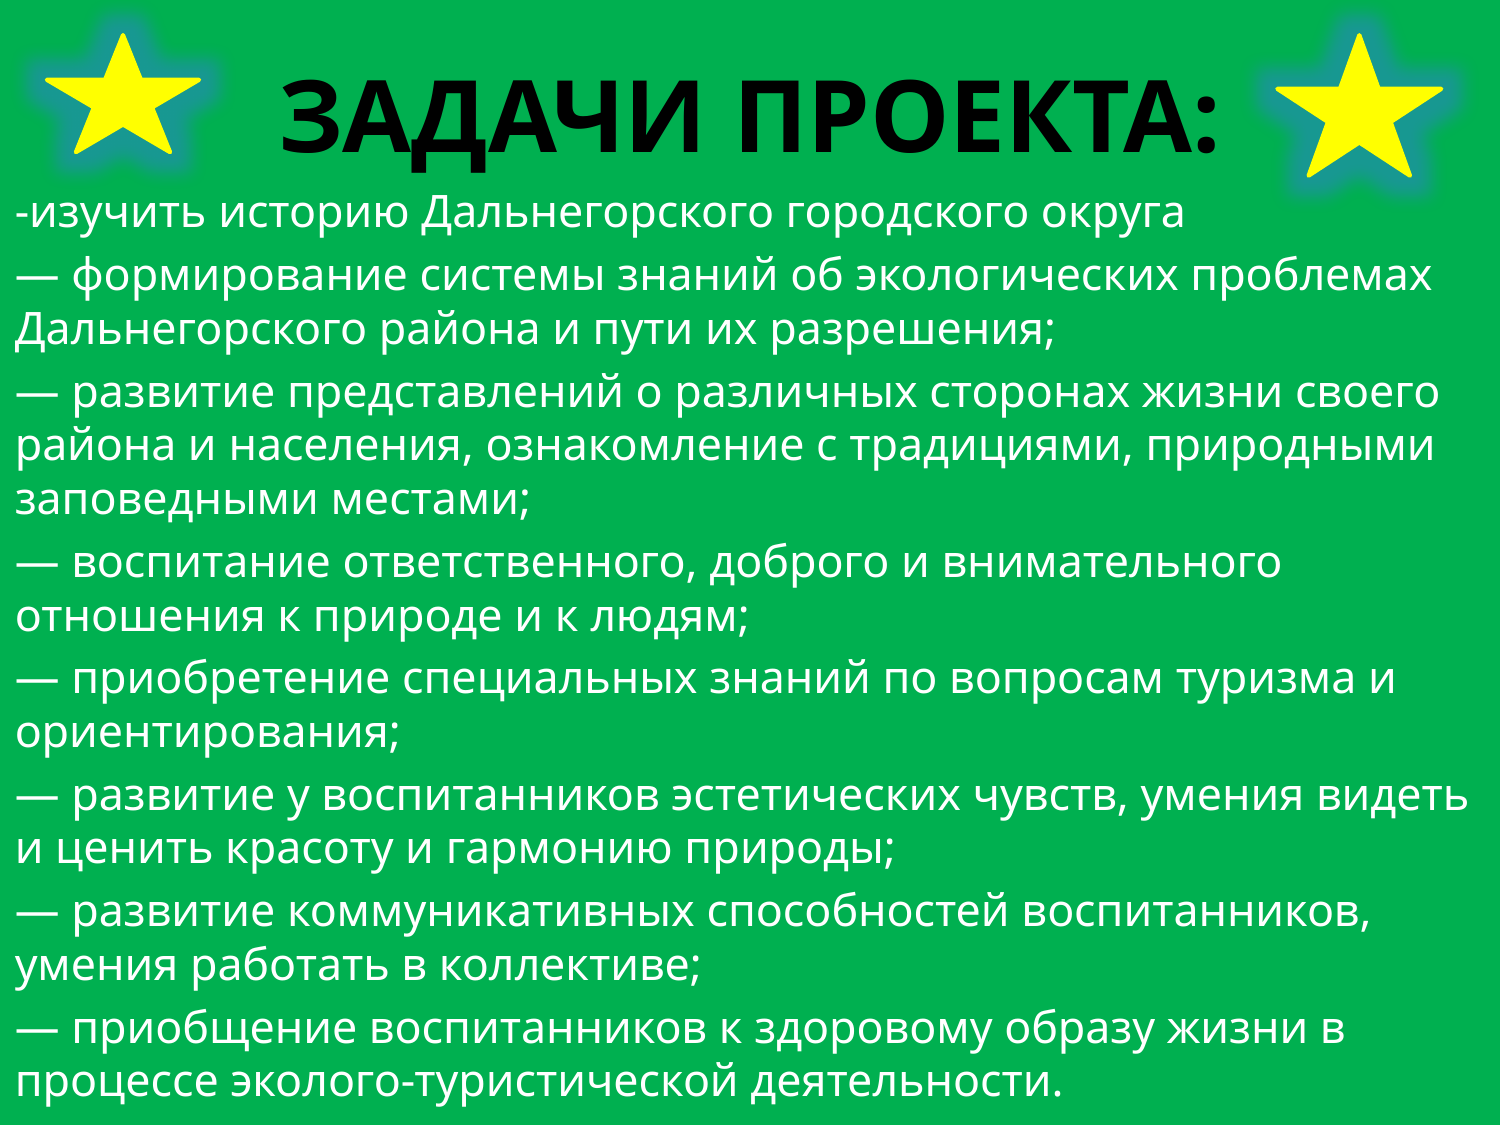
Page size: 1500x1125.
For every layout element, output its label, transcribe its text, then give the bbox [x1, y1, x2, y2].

title Задачи проекта: [112, 0, 1388, 175]
text_box [44, 32, 202, 154]
subtitle -изучить историю Дальнегорского городского округа — формирование системы знаний об экологических проблемах Дальнегорского района и пути их разрешения; — развитие представлений о различных сторонах жизни своего района и населения, ознакомление с традициями, природными заповедными местами; — воспитание ответственного, доброго и внимательного отношения к природе и к людям; — приобретение специальных знаний по вопросам туризма и ориентирования; — развитие у воспитанников эстетических чувств, умения видеть и ценить красоту и гармонию природы; — развитие коммуникативных способностей воспитанников, умения работать в коллективе; — приобщение воспитанников к здоровому образу жизни в процессе эколого-туристической деятельности. [0, 175, 1500, 1125]
text_box [1275, 33, 1444, 178]
